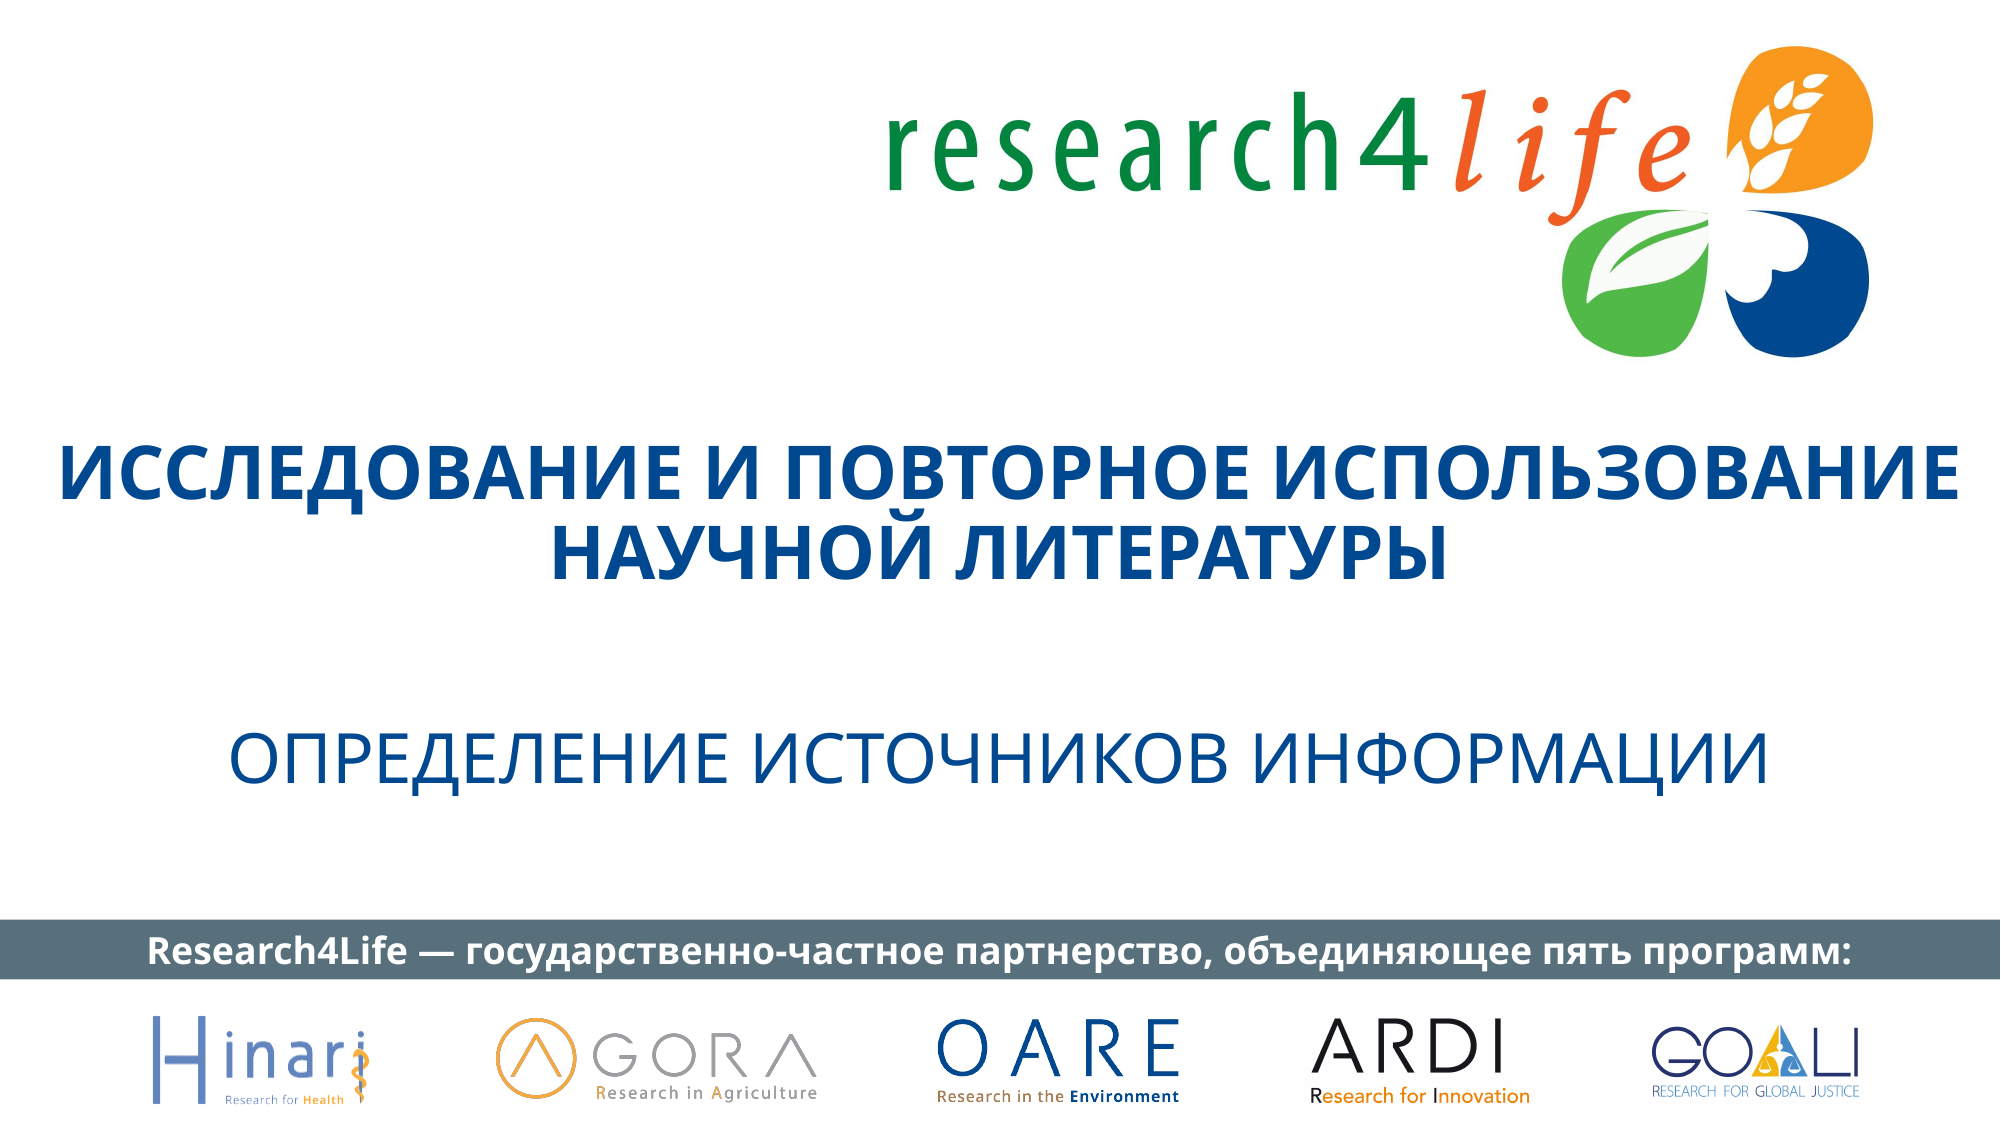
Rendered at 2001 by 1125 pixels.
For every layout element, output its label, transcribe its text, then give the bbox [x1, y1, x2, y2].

subtitle ОПРЕДЕЛЕНИЕ ИСТОЧНИКОВ ИНФОРМАЦИИ [0, 698, 2000, 818]
title ИССЛЕДОВАНИЕ И ПОВТОРНОЕ ИСПОЛЬЗОВАНИЕ НАУЧНОЙ ЛИТЕРАТУРЫ [0, 334, 2000, 596]
picture [926, 1003, 1192, 1118]
picture [496, 1018, 819, 1104]
text_box Research4Life — государственно-частное партнерство, объединяющее пять программ: [0, 919, 2000, 980]
picture [1298, 1013, 1541, 1108]
picture [1630, 1007, 1881, 1114]
picture [762, 0, 2000, 334]
picture [137, 1008, 389, 1113]
